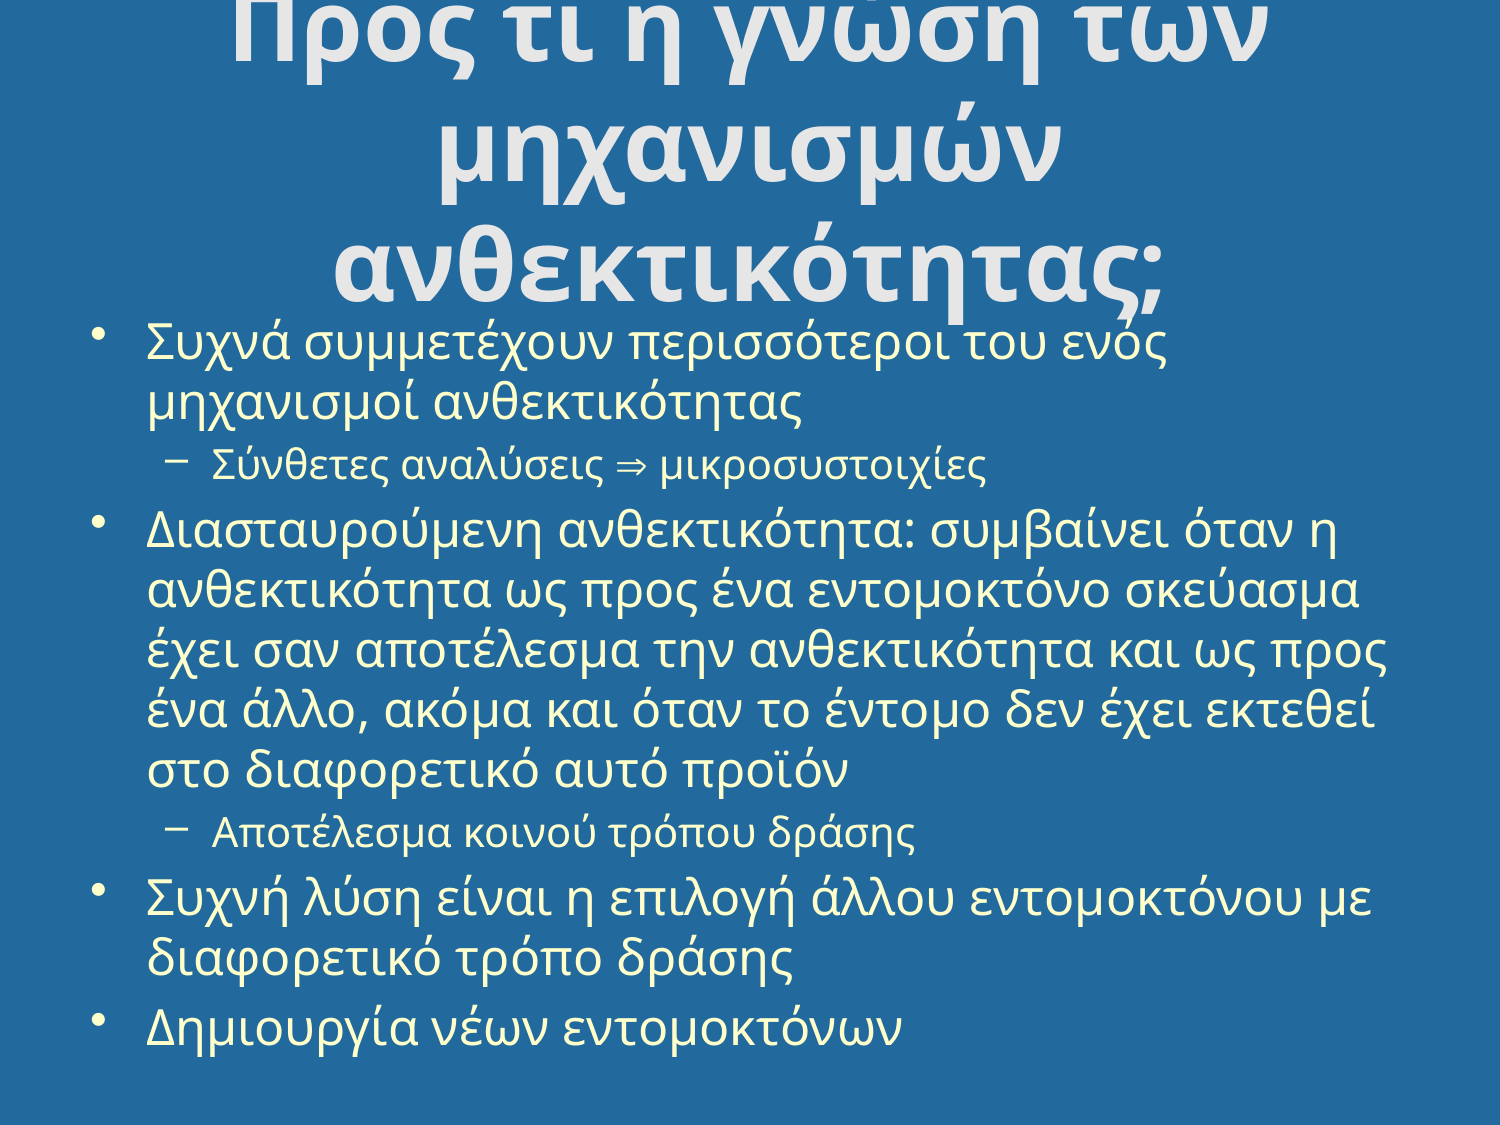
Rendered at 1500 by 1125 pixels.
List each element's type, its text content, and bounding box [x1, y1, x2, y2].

list Συχνά συμμετέχουν περισσότεροι του ενός μηχανισμοί ανθεκτικότητας Σύνθετες αναλύσεις  μικροσυστοιχίες Διασταυρούμενη ανθεκτικότητα: συμβαίνει όταν η ανθεκτικότητα ως προς ένα εντομοκτόνο σκεύασμα έχει σαν αποτέλεσμα την ανθεκτικότητα και ως προς ένα άλλο, ακόμα και όταν το έντομο δεν έχει εκτεθεί στο διαφορετικό αυτό προϊόν Αποτέλεσμα κοινού τρόπου δράσης Συχνή λύση είναι η επιλογή άλλου εντομοκτόνου με διαφορετικό τρόπο δράσης Δημιουργία νέων εντομοκτόνων [75, 301, 1425, 1086]
title Προς τι η γνώση των μηχανισμών ανθεκτικότητας; [75, 27, 1425, 256]
